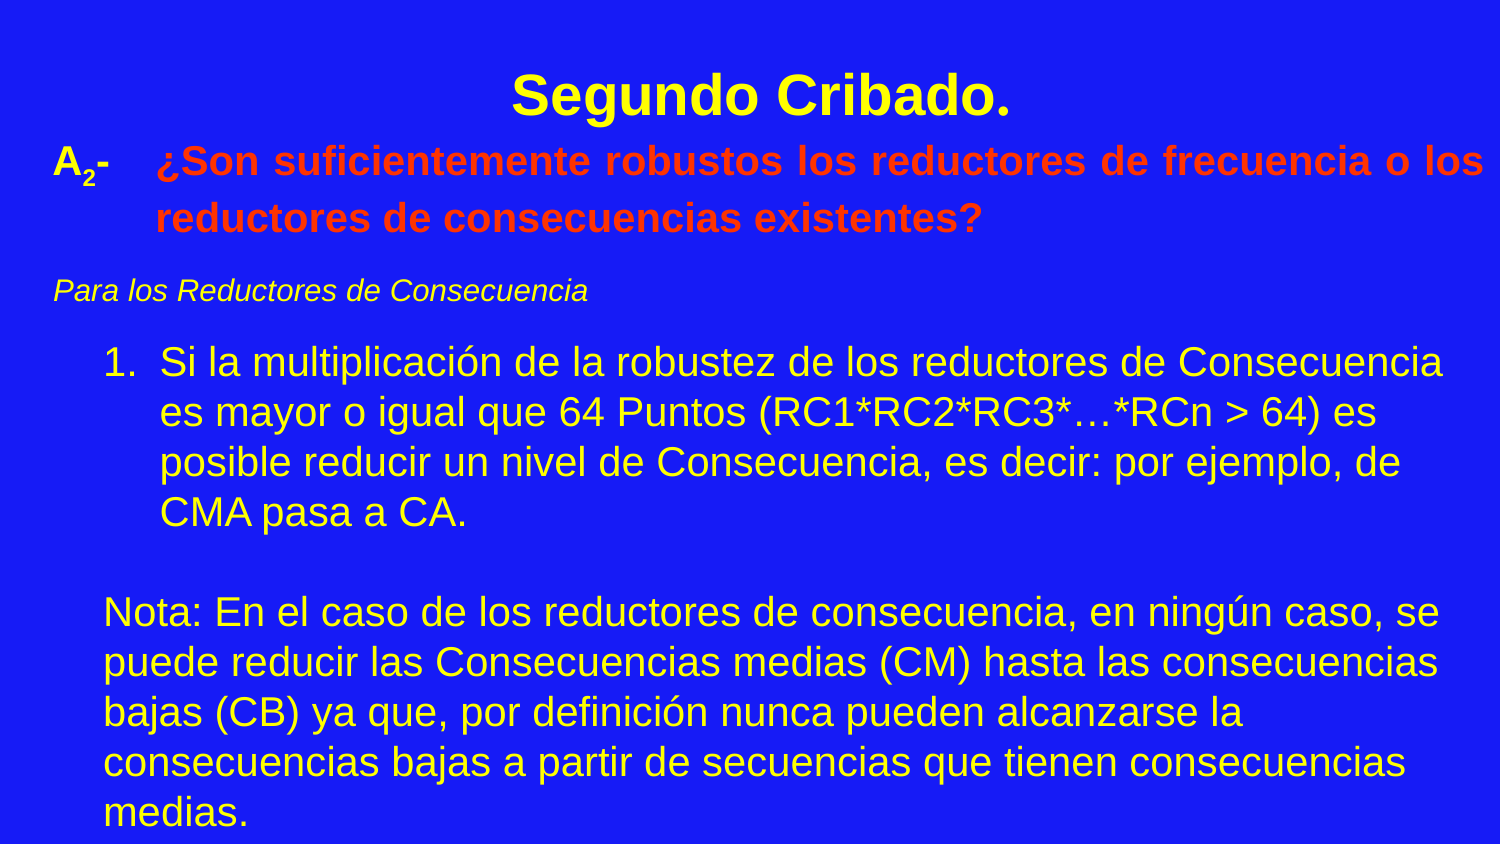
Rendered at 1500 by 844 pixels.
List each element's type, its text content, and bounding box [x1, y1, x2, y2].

text_box A2- ¿Son suficientemente robustos los reductores de frecuencia o los reductores de consecuencias existentes? [37, 126, 1500, 249]
text_box Segundo Cribado. [206, 34, 1317, 151]
text_box Si la multiplicación de la robustez de los reductores de Consecuencia es mayor o igual que 64 Puntos (RC1*RC2*RC3*…*RCn > 64) es posible reducir un nivel de Consecuencia, es decir: por ejemplo, de CMA pasa a CA. Nota: En el caso de los reductores de consecuencia, en ningún caso, se puede reducir las Consecuencias medias (CM) hasta las consecuencias bajas (CB) ya que, por definición nunca pueden alcanzarse la consecuencias bajas a partir de secuencias que tienen consecuencias medias. [88, 327, 1459, 843]
text_box Para los Reductores de Consecuencia [38, 263, 712, 316]
